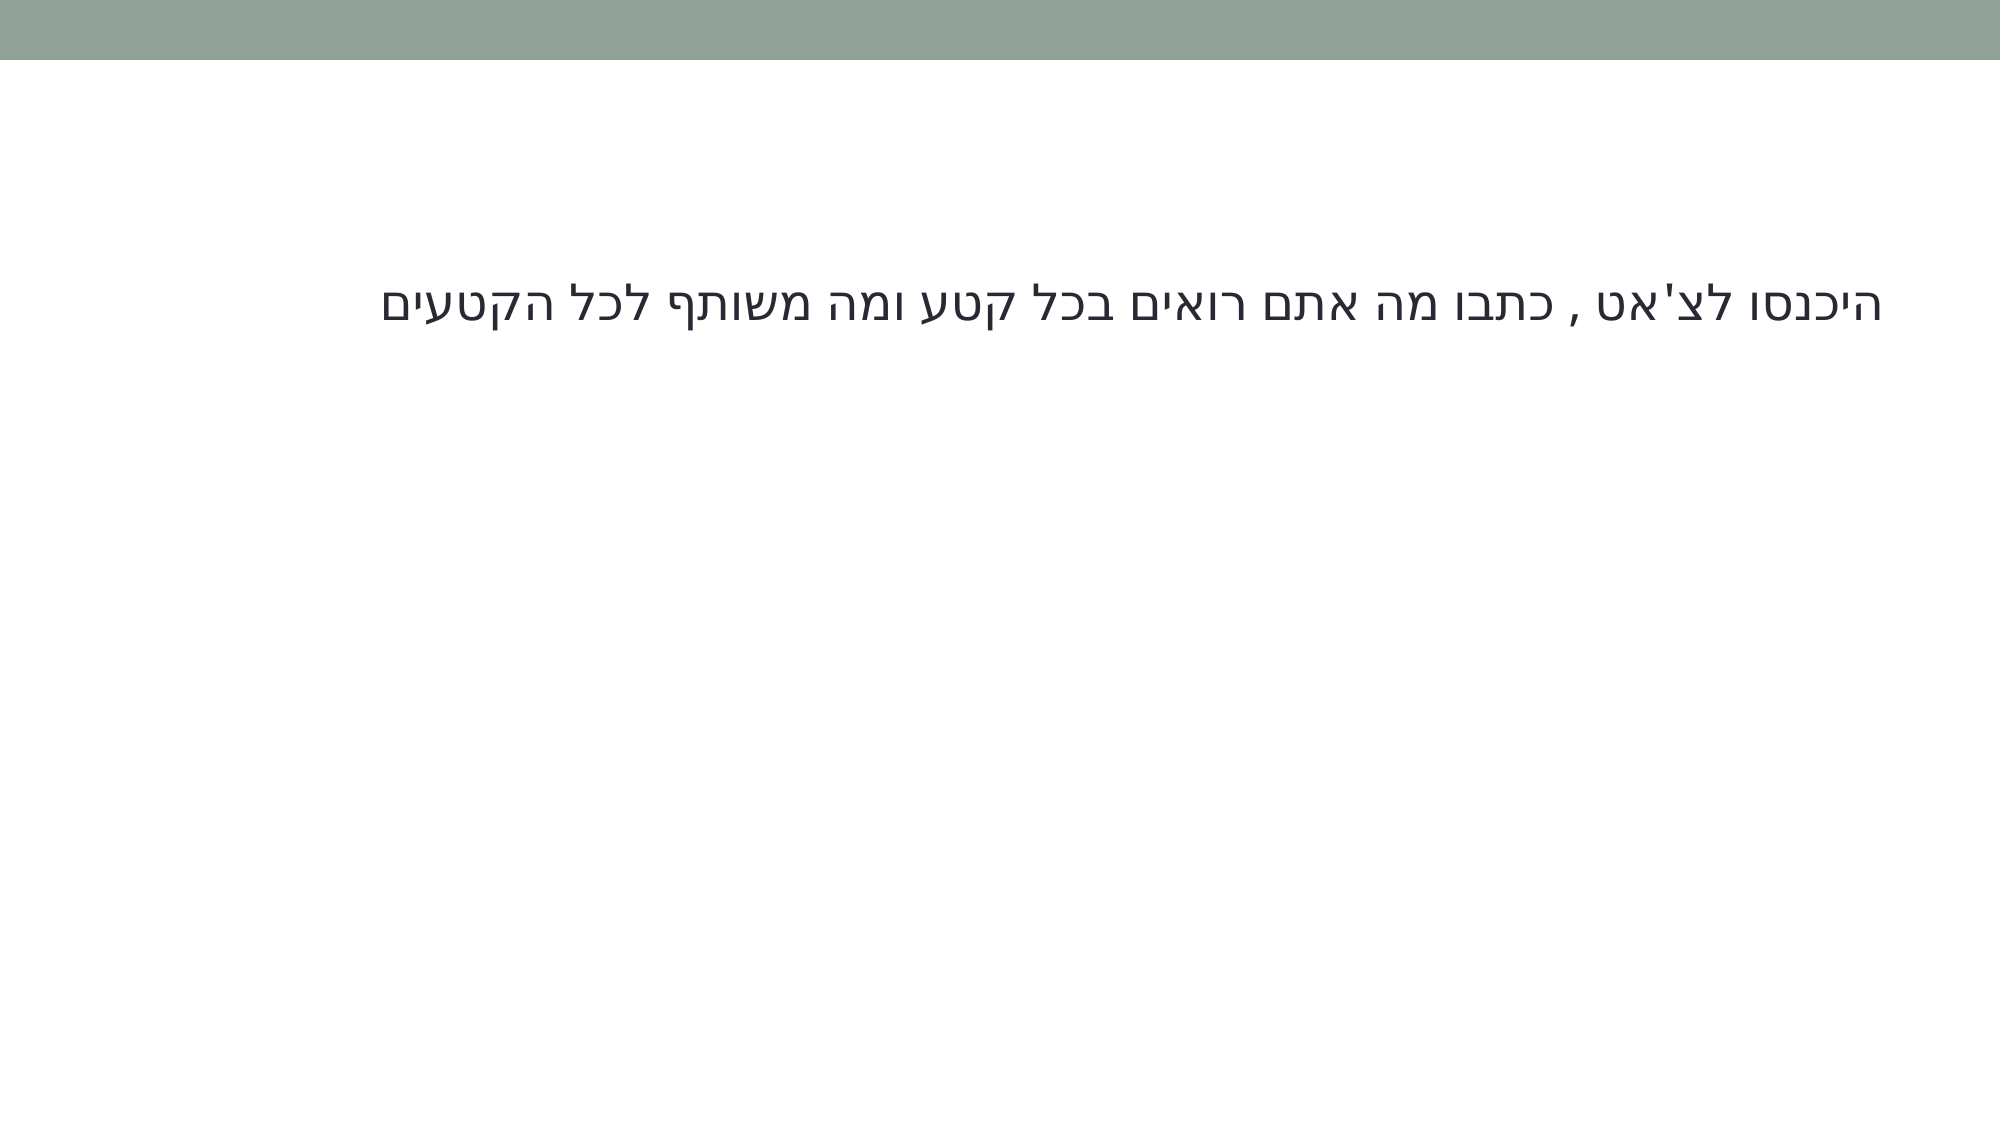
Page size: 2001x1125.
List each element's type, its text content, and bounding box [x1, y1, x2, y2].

list היכנסו לצ'אט , כתבו מה אתם רואים בכל קטע ומה משותף לכל הקטעים [99, 262, 1900, 1063]
